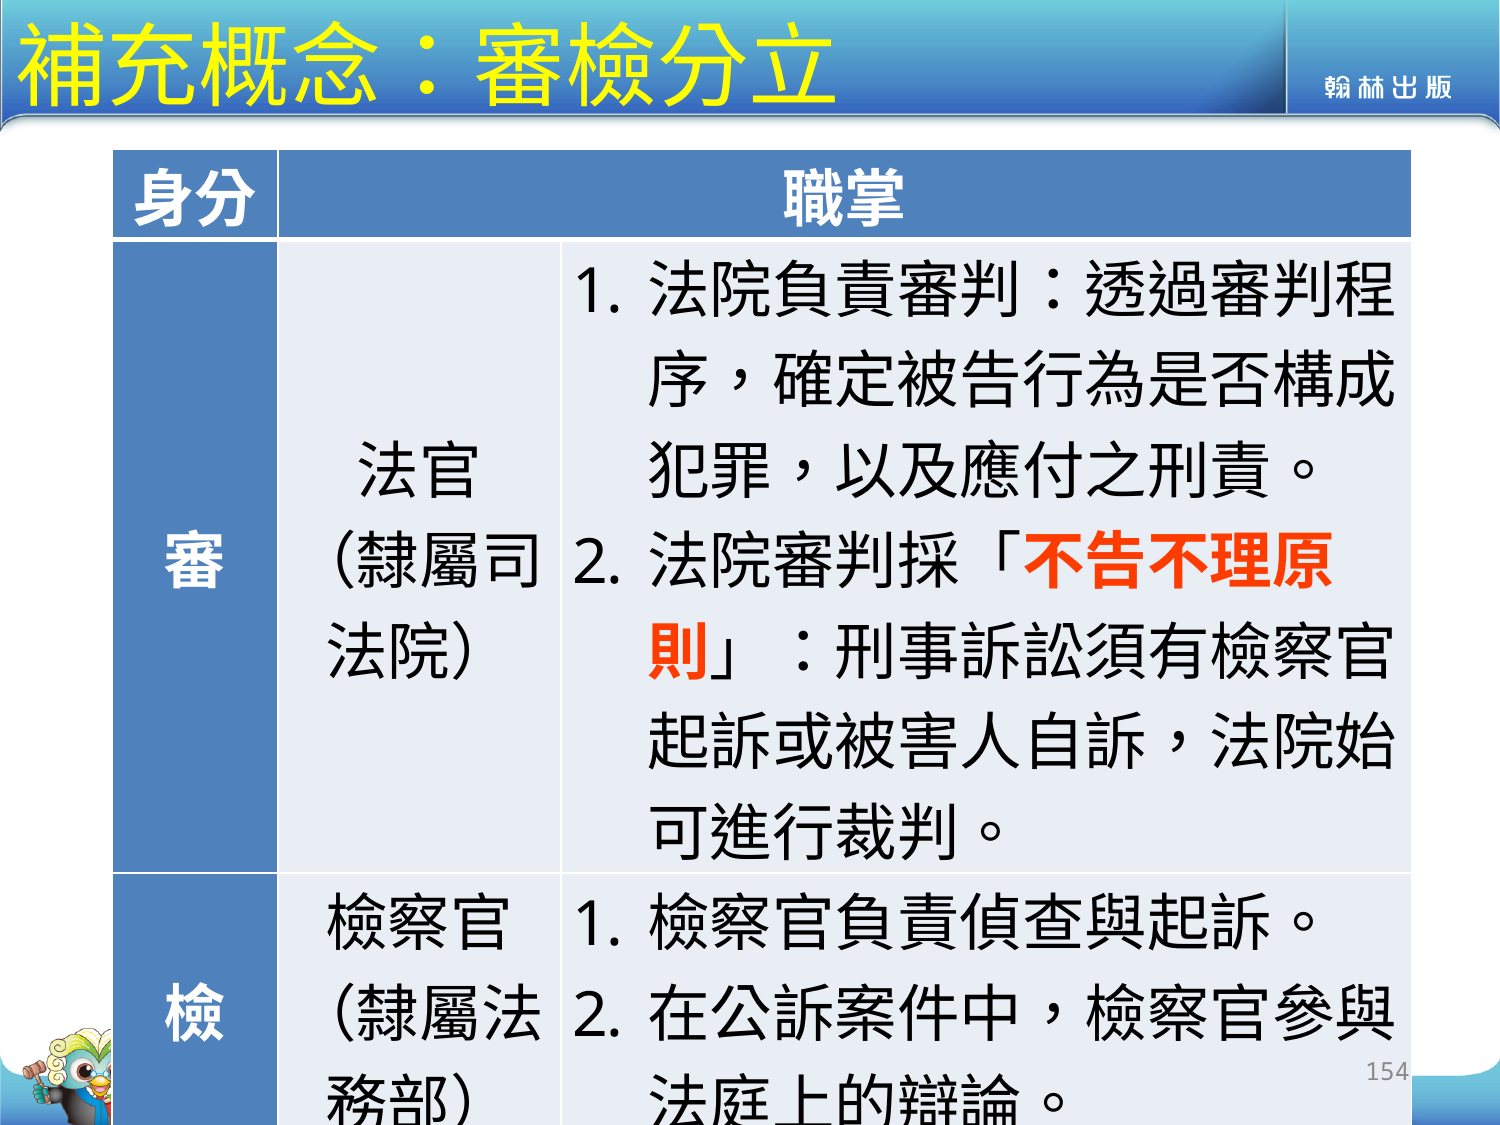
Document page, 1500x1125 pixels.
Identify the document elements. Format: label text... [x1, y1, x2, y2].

slide_number 154 [1074, 1042, 1425, 1103]
table_cell 檢 [113, 874, 277, 1125]
table_header 身分 [113, 150, 277, 237]
table_cell 檢察官 （隸屬法務部） [279, 874, 560, 1125]
table_header 職掌 [279, 150, 1411, 237]
table_cell 法院負責審判：透過審判程序，確定被告行為是否構成犯罪，以及應付之刑責。 法院審判採「不告不理原則」：刑事訴訟須有檢察官起訴或被害人自訴，法院始可進行裁判。 [562, 242, 1411, 872]
table_cell 審 [113, 242, 277, 872]
title 補充概念：審檢分立 [0, 0, 1350, 126]
table_cell 法官 （隸屬司法院） [279, 242, 560, 872]
picture [0, 0, 1500, 1125]
table_cell 檢察官負責偵查與起訴。 在公訴案件中，檢察官參與法庭上的辯論。 [562, 874, 1411, 1125]
